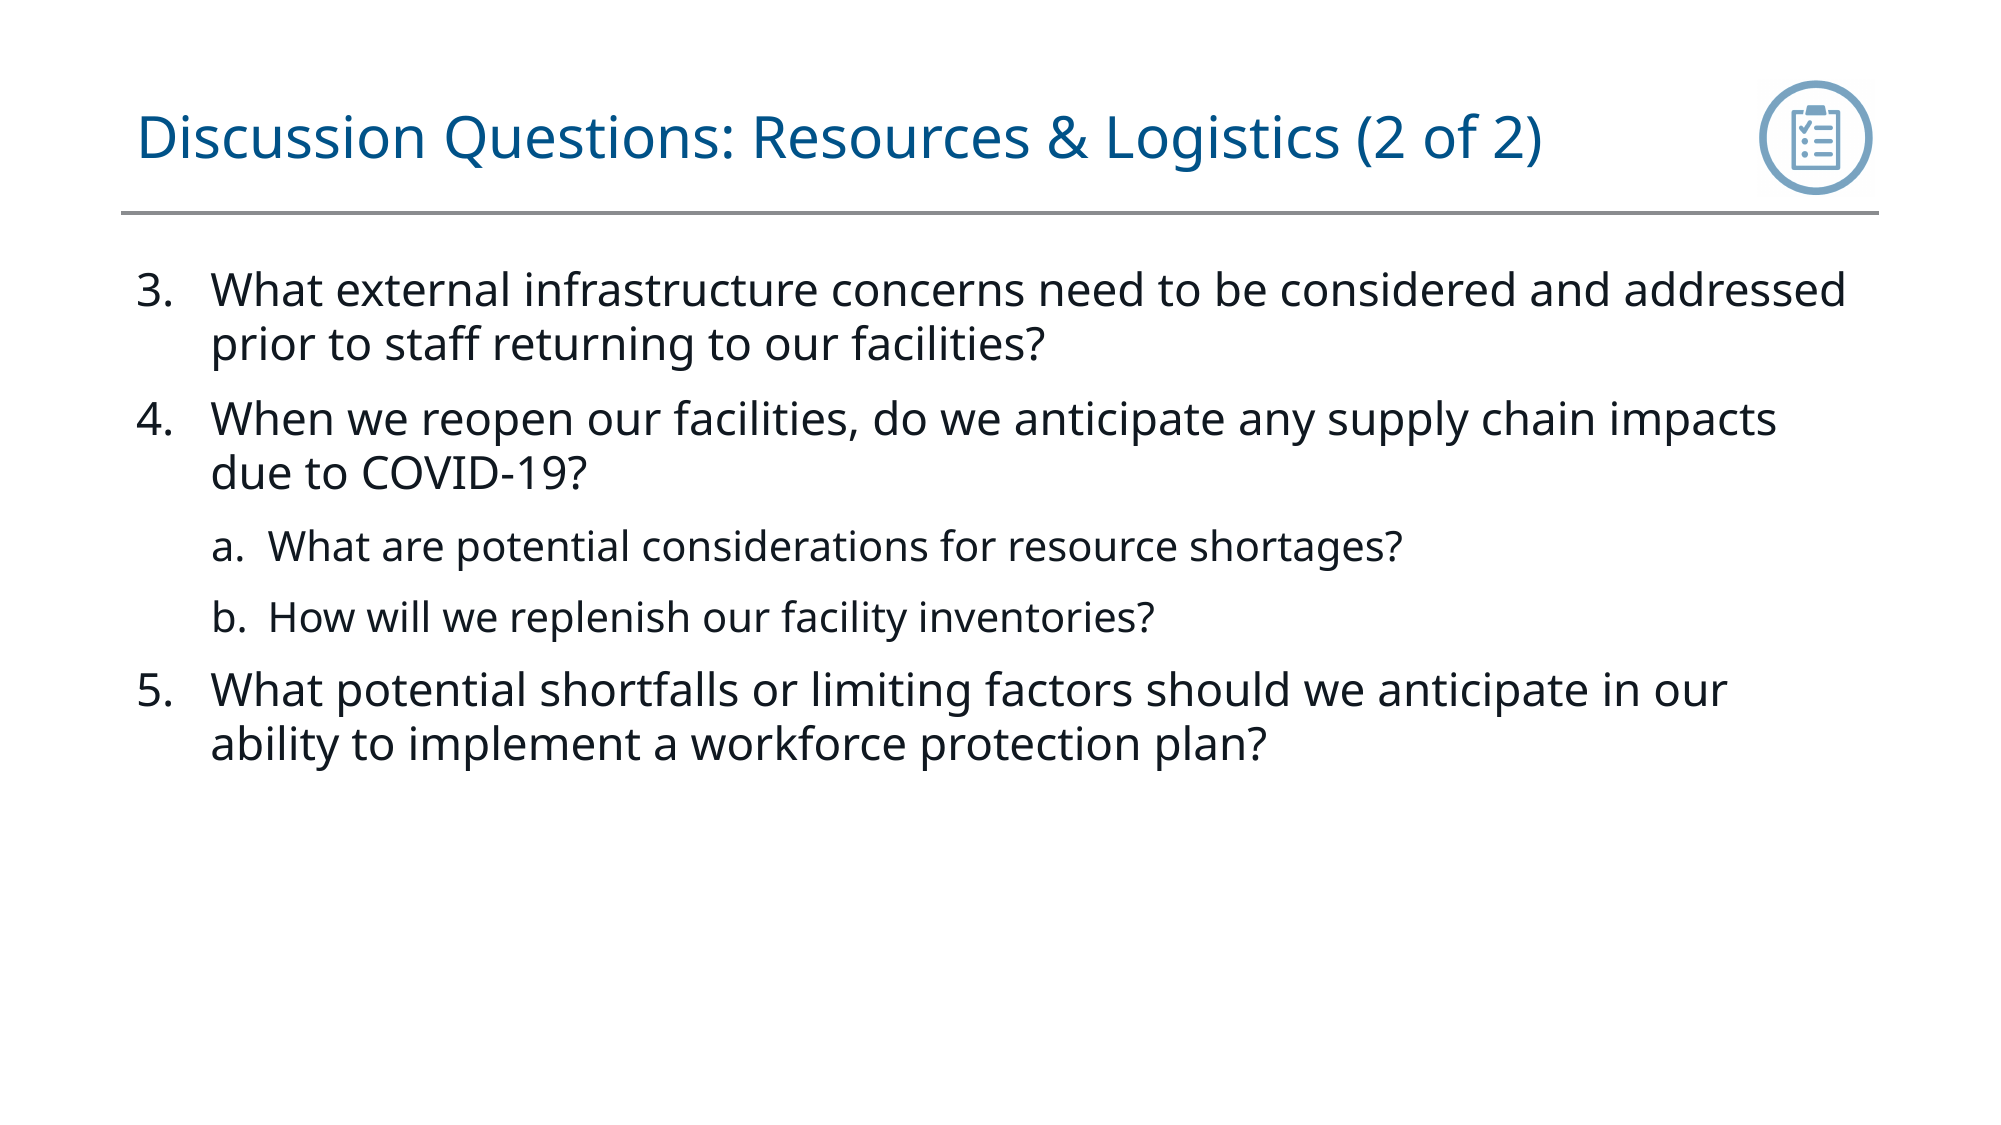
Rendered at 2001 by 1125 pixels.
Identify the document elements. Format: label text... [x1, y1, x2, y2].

title Discussion Questions: Resources & Logistics (2 of 2) [121, 74, 1879, 197]
list What external infrastructure concerns need to be considered and addressed prior to staff returning to our facilities? When we reopen our facilities, do we anticipate any supply chain impacts due to COVID‑19? What are potential considerations for resource shortages? How will we replenish our facility inventories? What potential shortfalls or limiting factors should we anticipate in our ability to implement a workforce protection plan? [121, 254, 1879, 914]
picture [1756, 79, 1876, 197]
